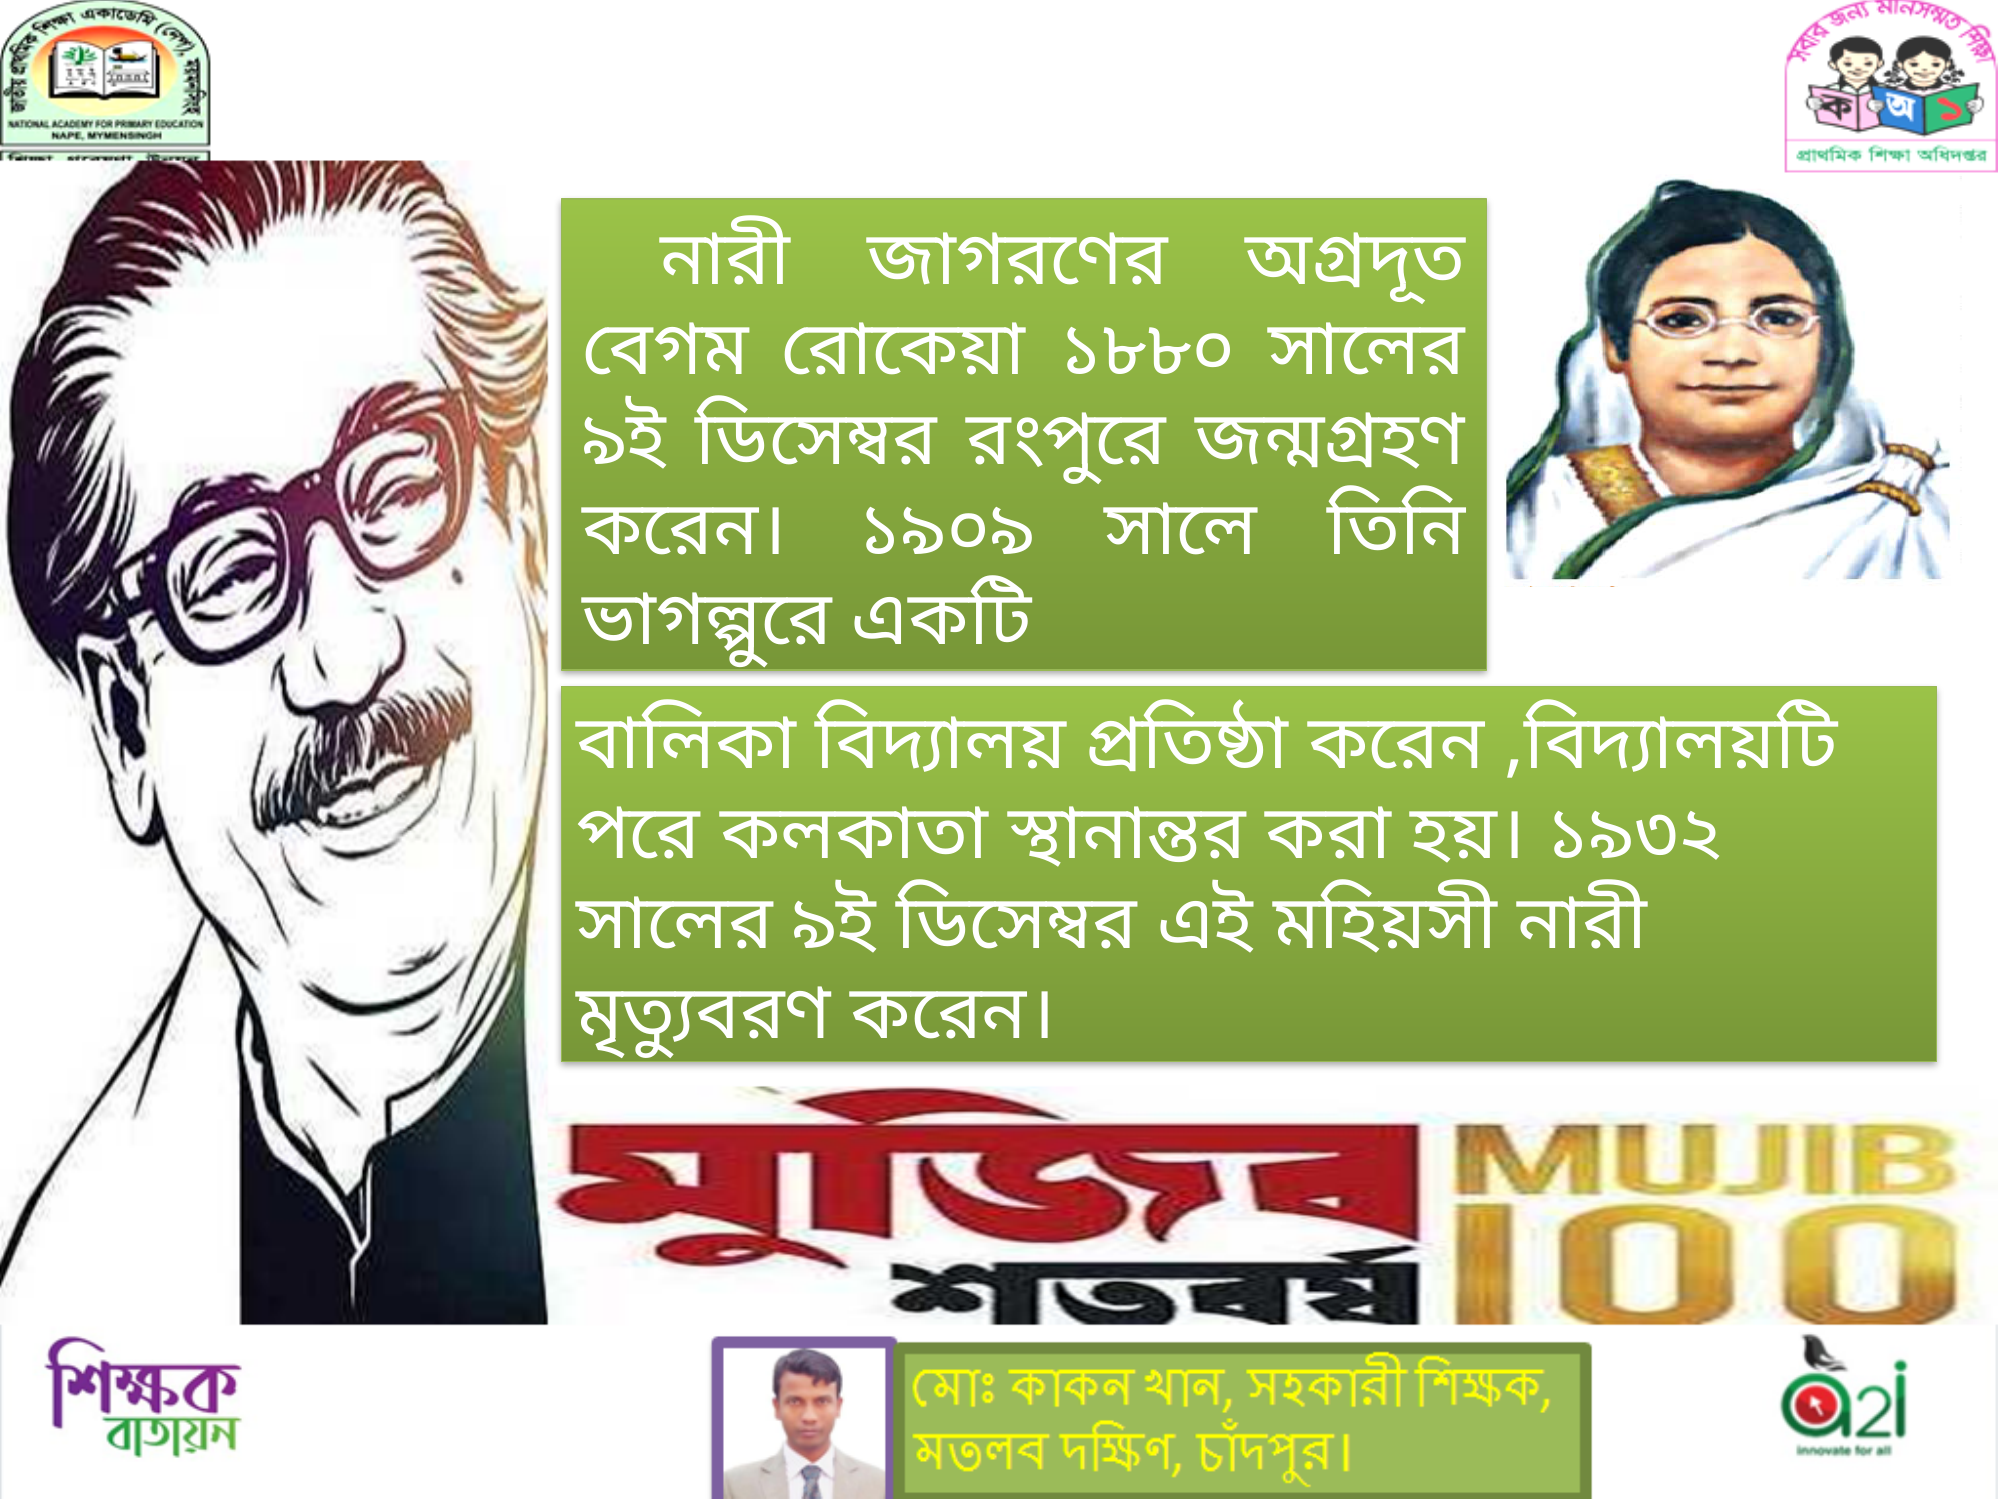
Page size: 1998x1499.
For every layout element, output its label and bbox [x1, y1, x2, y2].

text_box [561, 198, 1937, 1066]
picture [0, 0, 1998, 1499]
